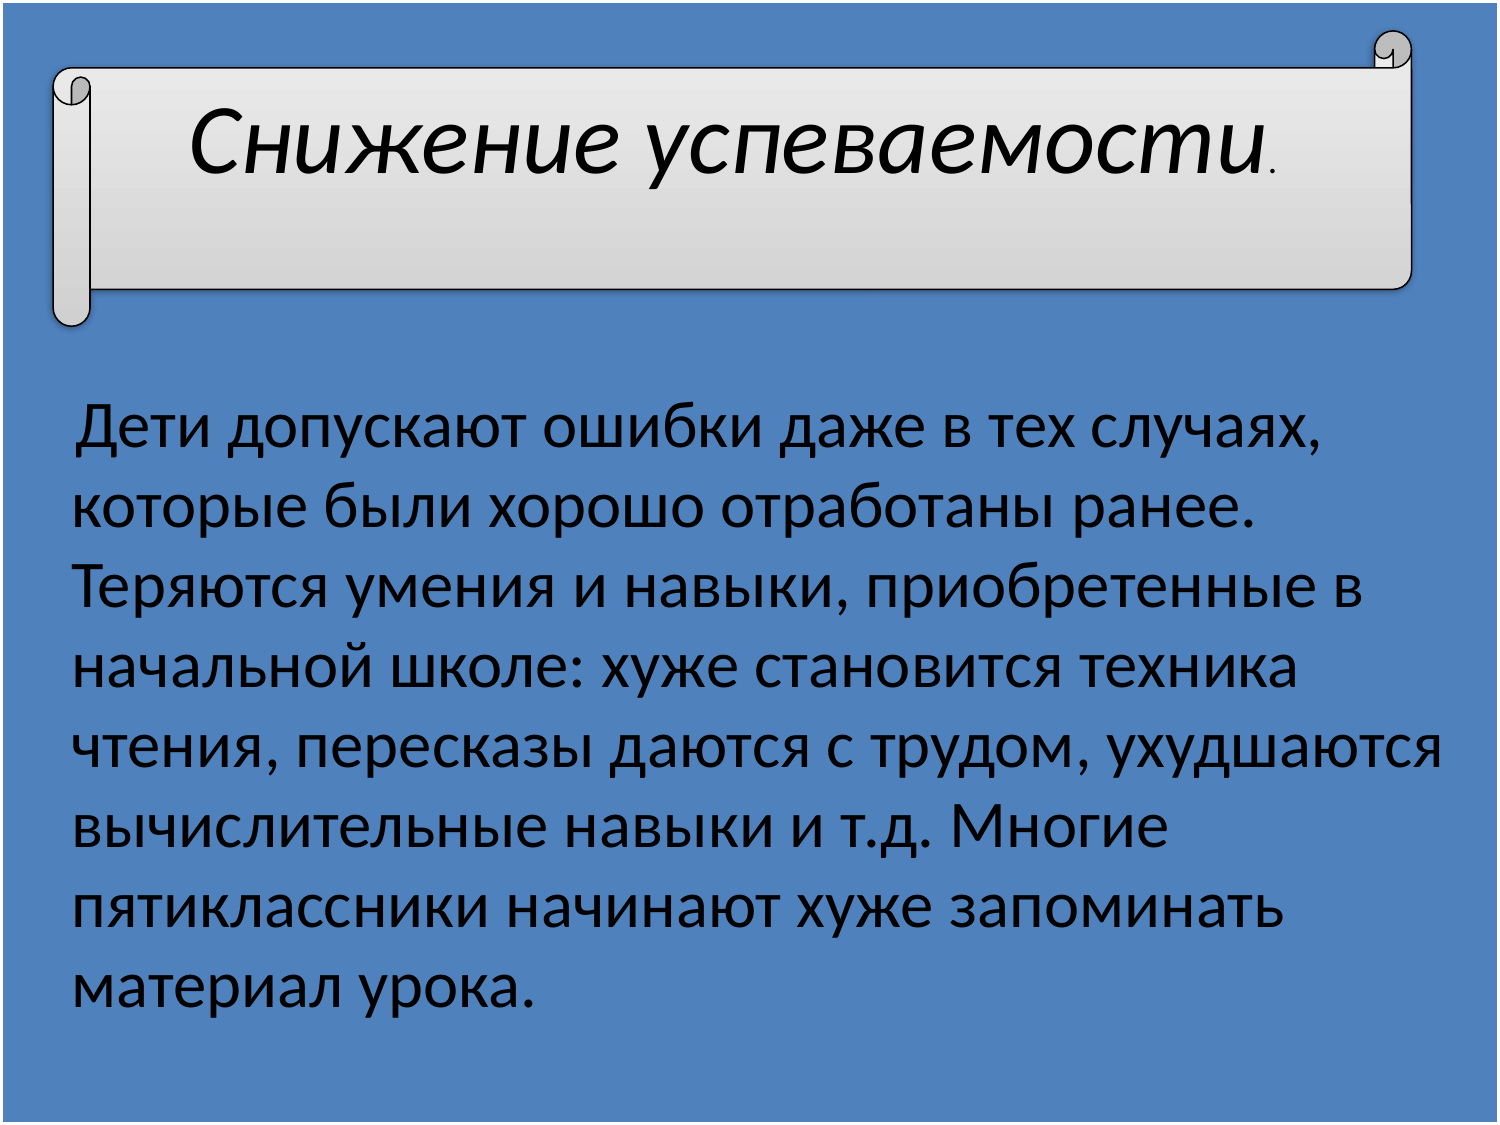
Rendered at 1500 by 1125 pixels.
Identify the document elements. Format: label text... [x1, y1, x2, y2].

list Дети допускают ошибки даже в тех случаях, которые были хорошо отработаны ранее. Теряются умения и навыки, приобретенные в начальной школе: хуже становится техника чтения, пересказы даются с трудом, ухудшаются вычислительные навыки и т.д. Многие пятиклассники начинают хуже запоминать материал урока. [0, 0, 1500, 1125]
text_box Снижение успеваемости. [52, 30, 1413, 328]
